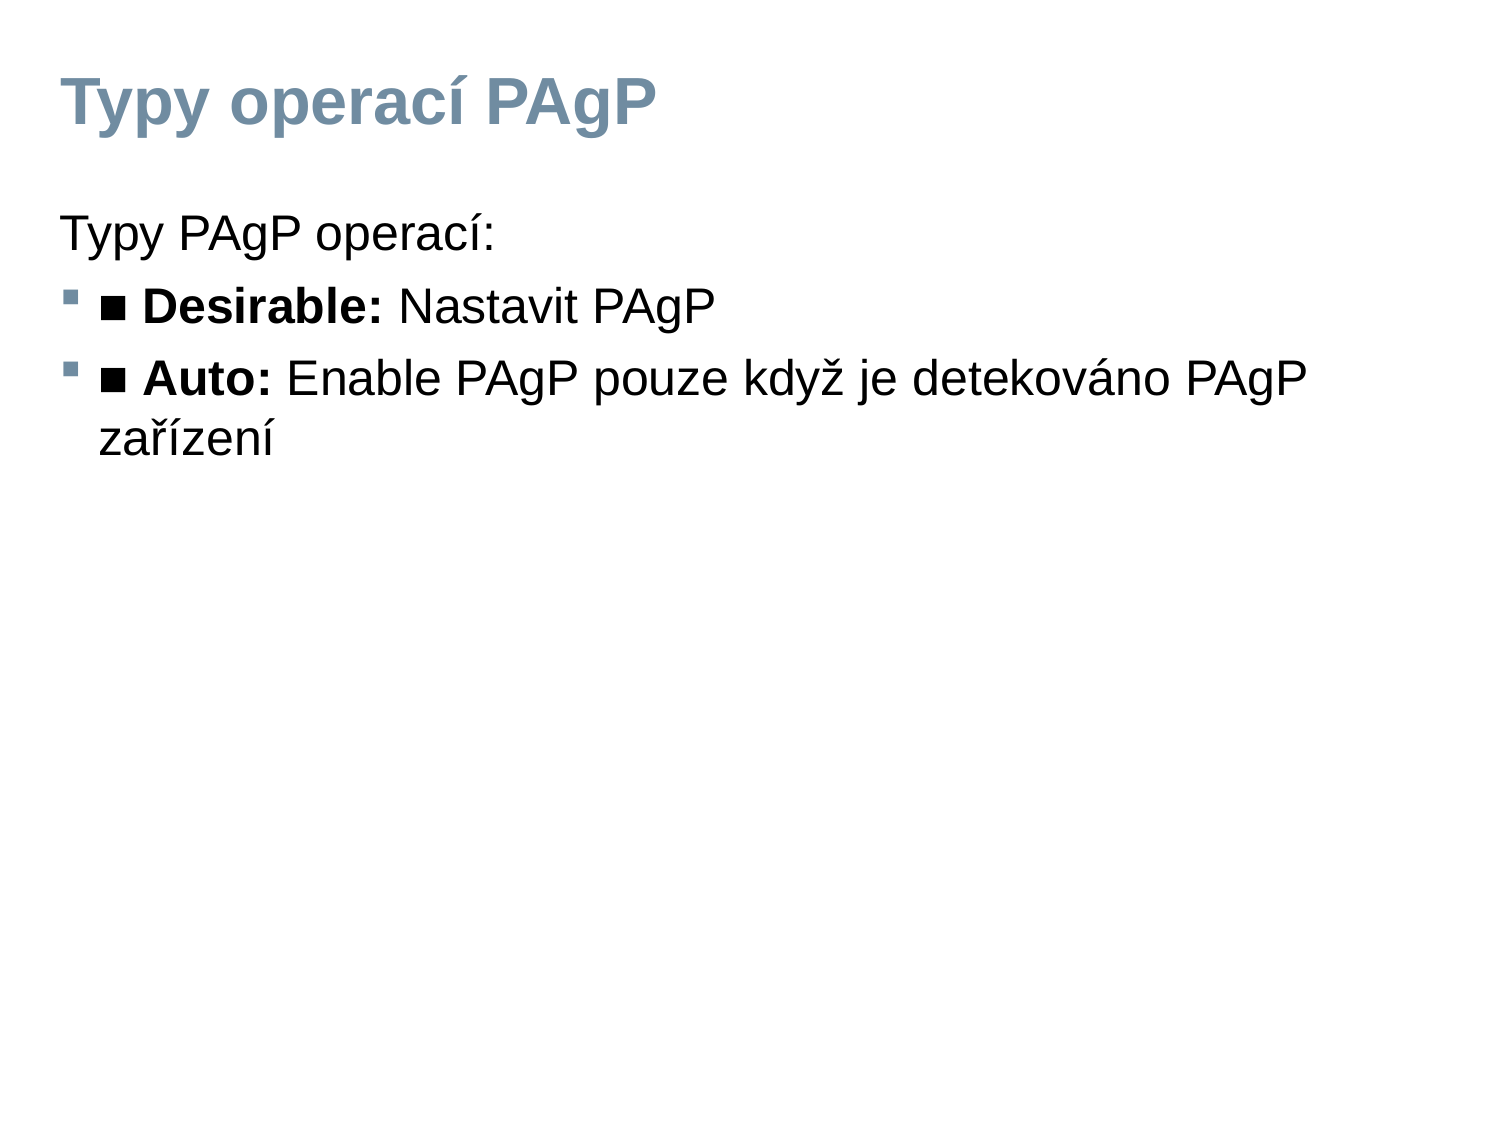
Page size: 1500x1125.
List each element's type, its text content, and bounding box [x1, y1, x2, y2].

list Typy PAgP operací: ■ Desirable: Nastavit PAgP ■ Auto: Enable PAgP pouze když je detekováno PAgP zařízení [45, 193, 1444, 1037]
title Typy operací PAgP [45, 59, 1444, 182]
